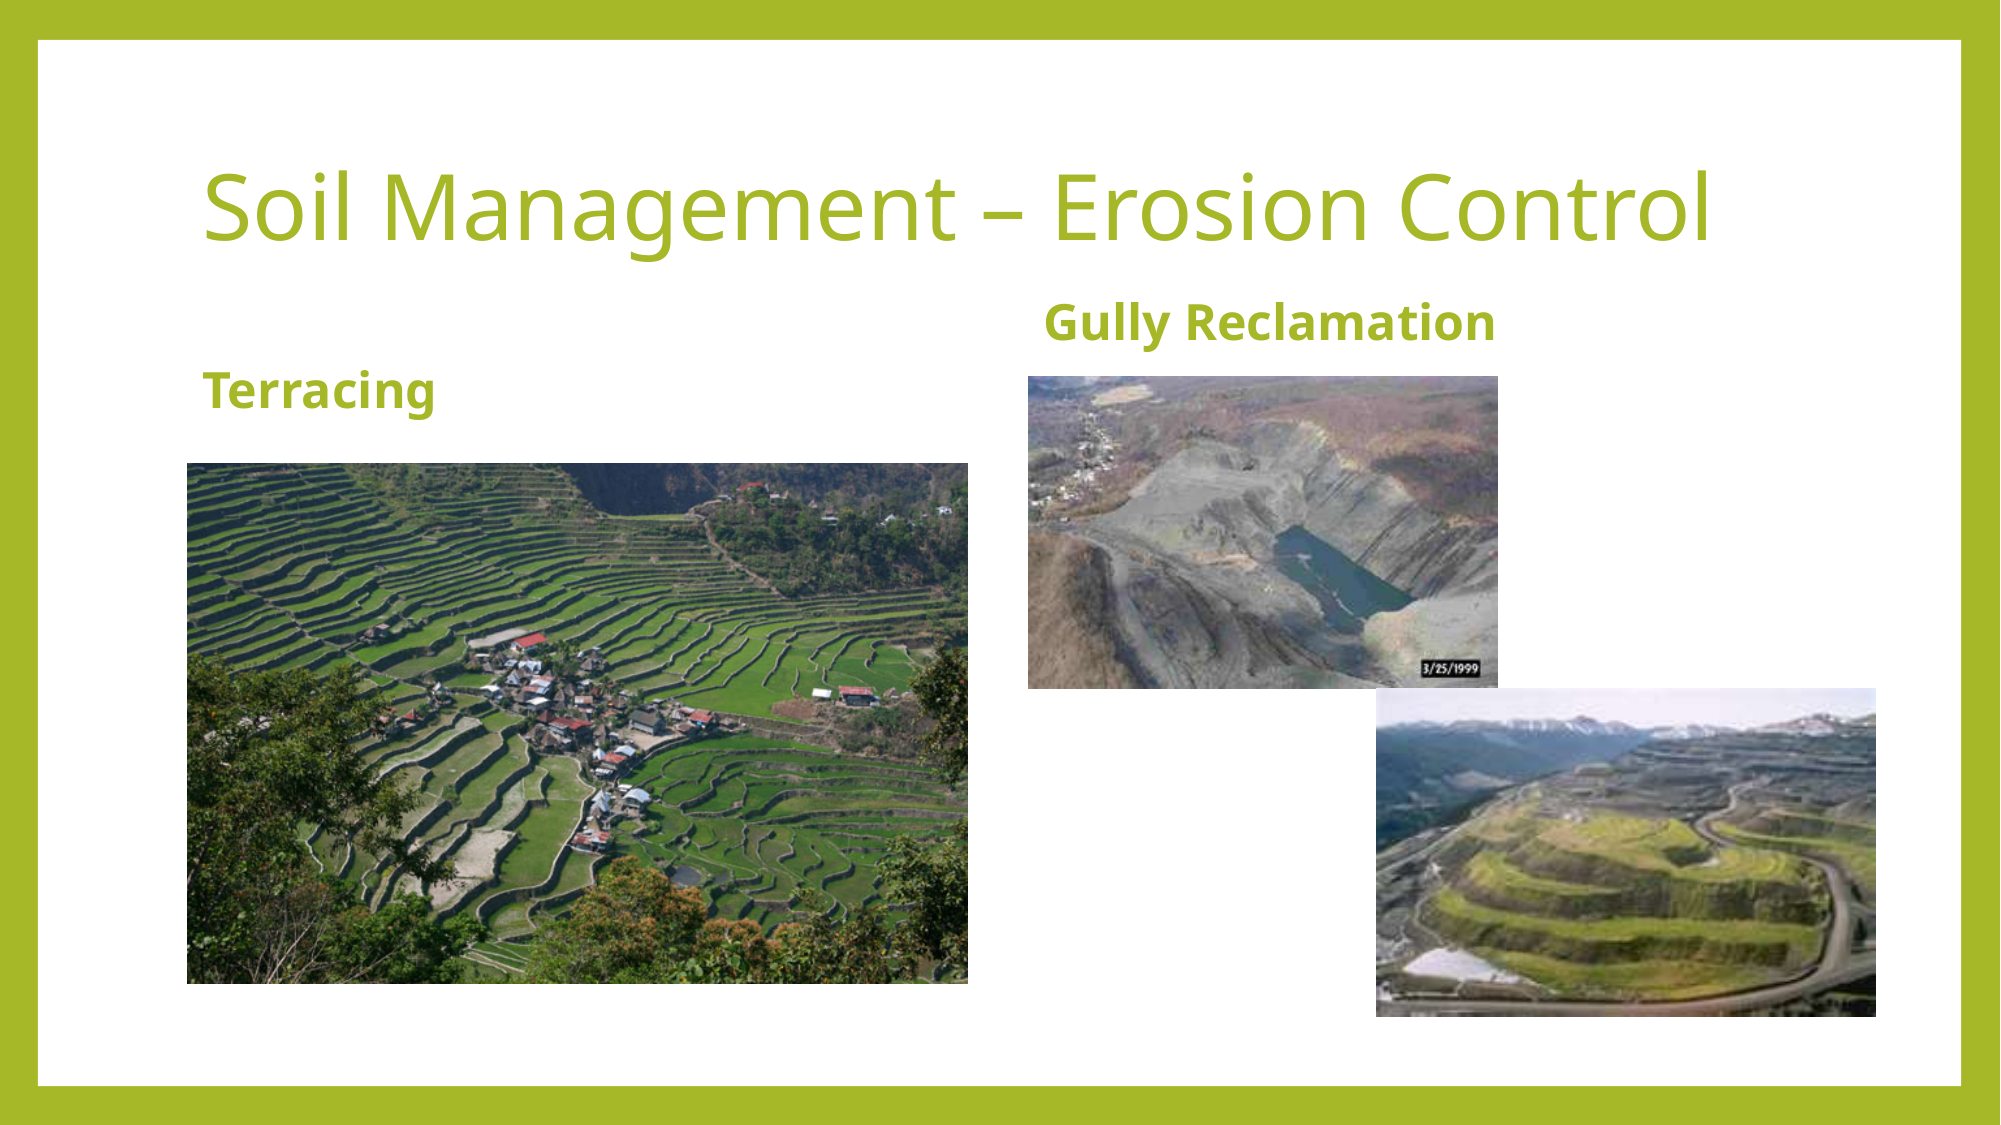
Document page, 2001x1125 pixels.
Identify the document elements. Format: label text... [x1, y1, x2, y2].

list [187, 463, 968, 985]
list Gully Reclamation [1028, 260, 1809, 389]
title Soil Management – Erosion Control [187, 99, 1808, 323]
picture [1376, 688, 1877, 1017]
list Terracing [187, 328, 968, 456]
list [1027, 376, 1498, 690]
